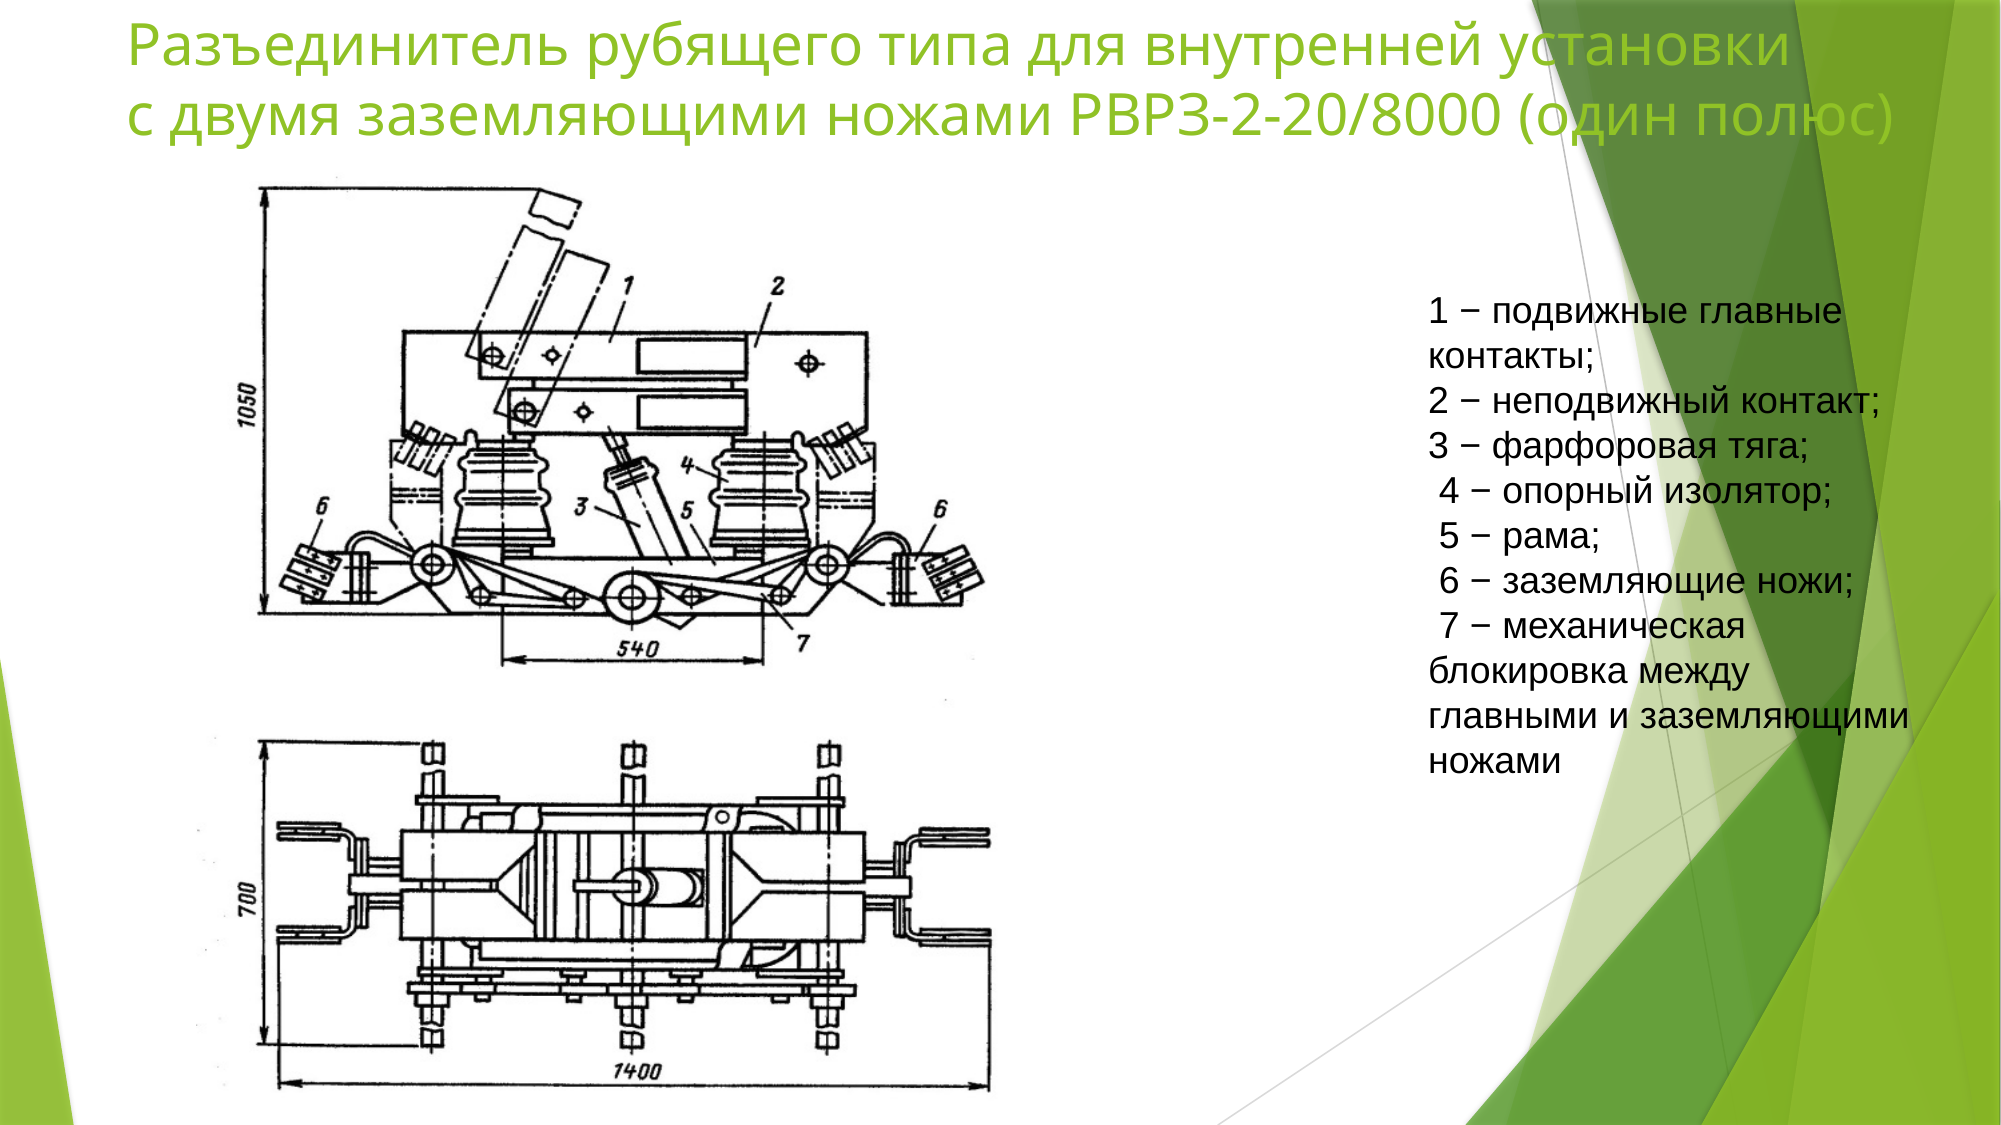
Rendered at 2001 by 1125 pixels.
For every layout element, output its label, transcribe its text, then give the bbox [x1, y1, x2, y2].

title Разъединитель рубящего типа для внутренней установки с двумя заземляющими ножами РВРЗ-2-20/8000 (один полюс) [110, 0, 1910, 173]
text_box 1 − подвижные главные контакты; 2 − неподвижный контакт; 3 − фарфоровая тяга; 4 − опорный изолятор; 5 − рама; 6 − заземляющие ножи; 7 − механическая блокировка между главными и заземляющими ножами [1413, 278, 1945, 789]
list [196, 172, 1048, 1107]
